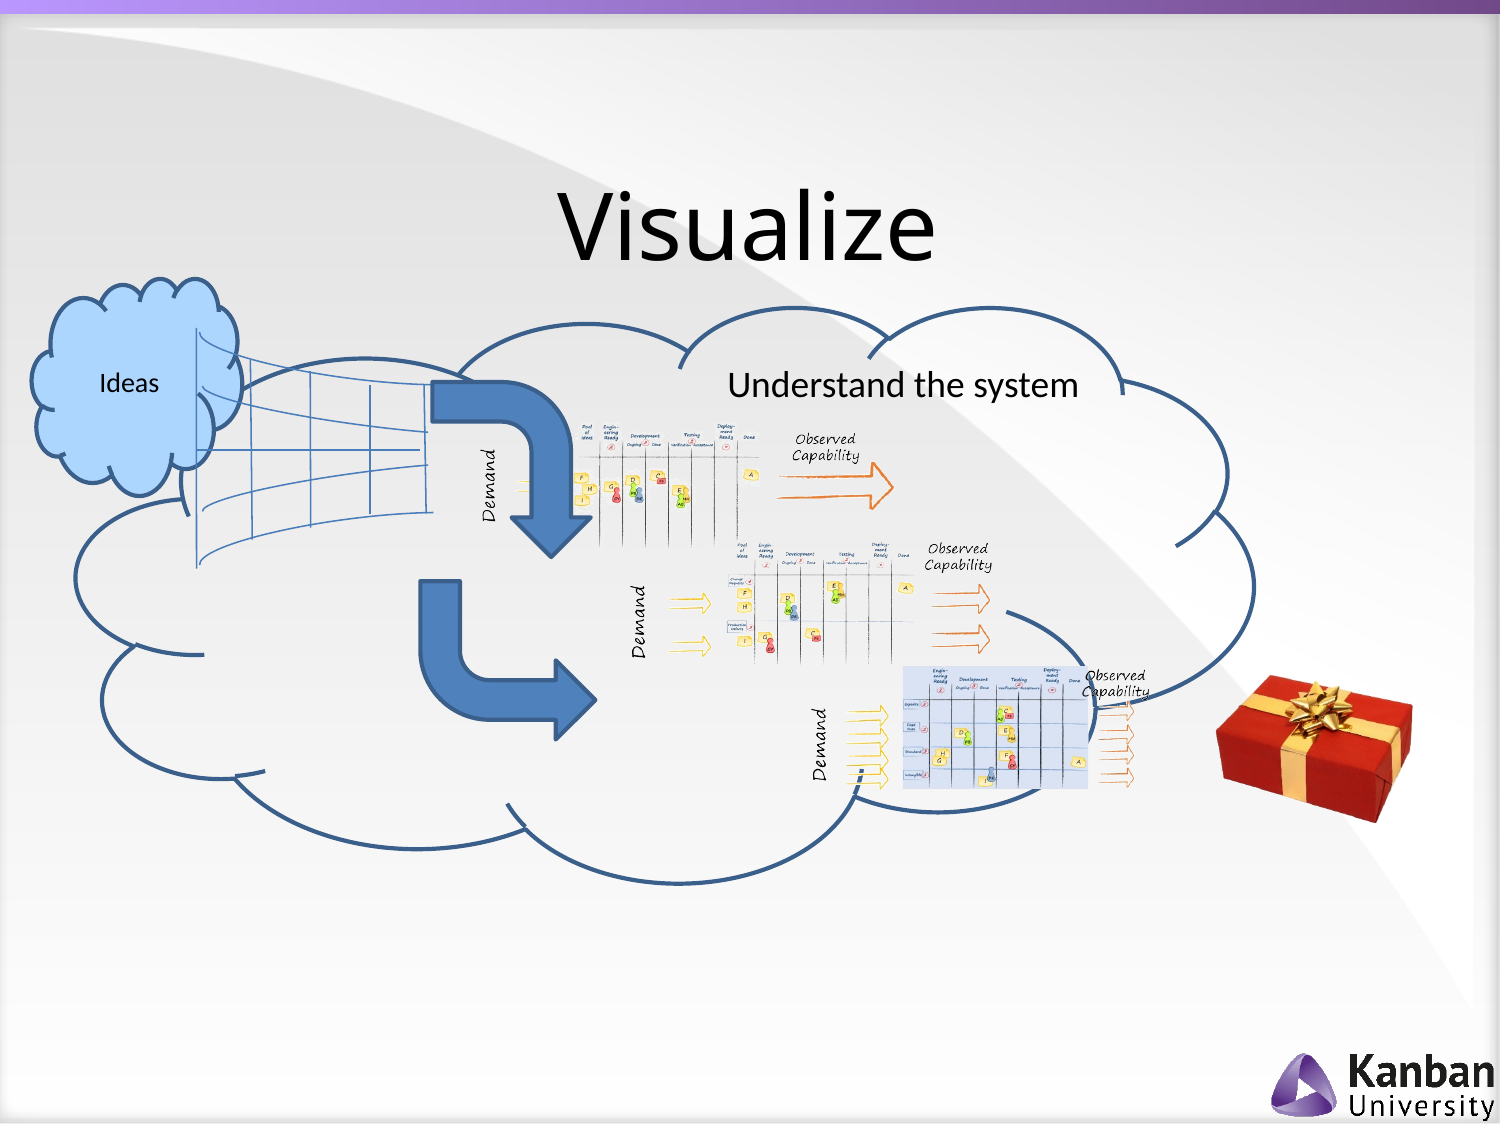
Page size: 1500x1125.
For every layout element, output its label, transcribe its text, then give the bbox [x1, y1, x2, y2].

text_box [533, 305, 1257, 696]
text_box Understand the system [712, 352, 1179, 413]
text_box [534, 387, 566, 420]
text_box [73, 471, 856, 886]
text_box Ideas [29, 276, 237, 499]
text_box [857, 800, 1019, 815]
text_box [418, 580, 469, 719]
picture [0, 14, 1500, 1125]
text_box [196, 325, 530, 572]
text_box Visualize [453, 159, 1043, 287]
